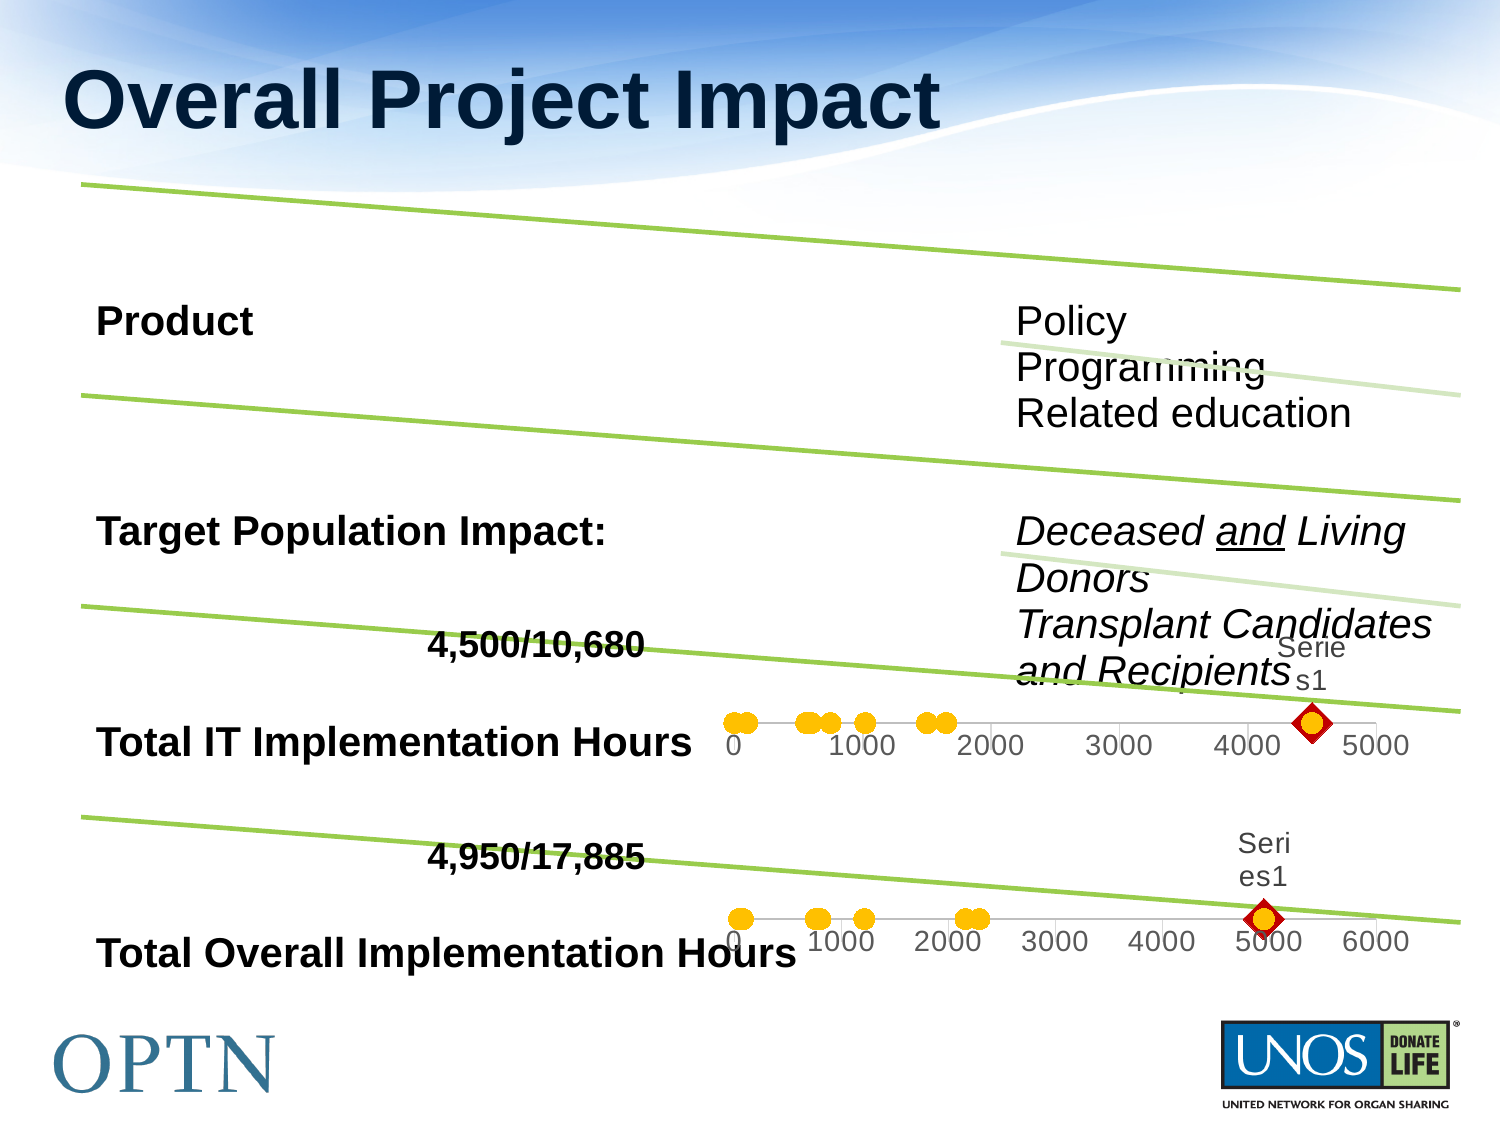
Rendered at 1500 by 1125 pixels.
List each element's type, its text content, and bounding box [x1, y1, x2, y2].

chart [708, 610, 1424, 1006]
title Overall Project Impact [47, 25, 1482, 166]
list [80, 183, 1462, 1029]
picture [0, 0, 1500, 1125]
